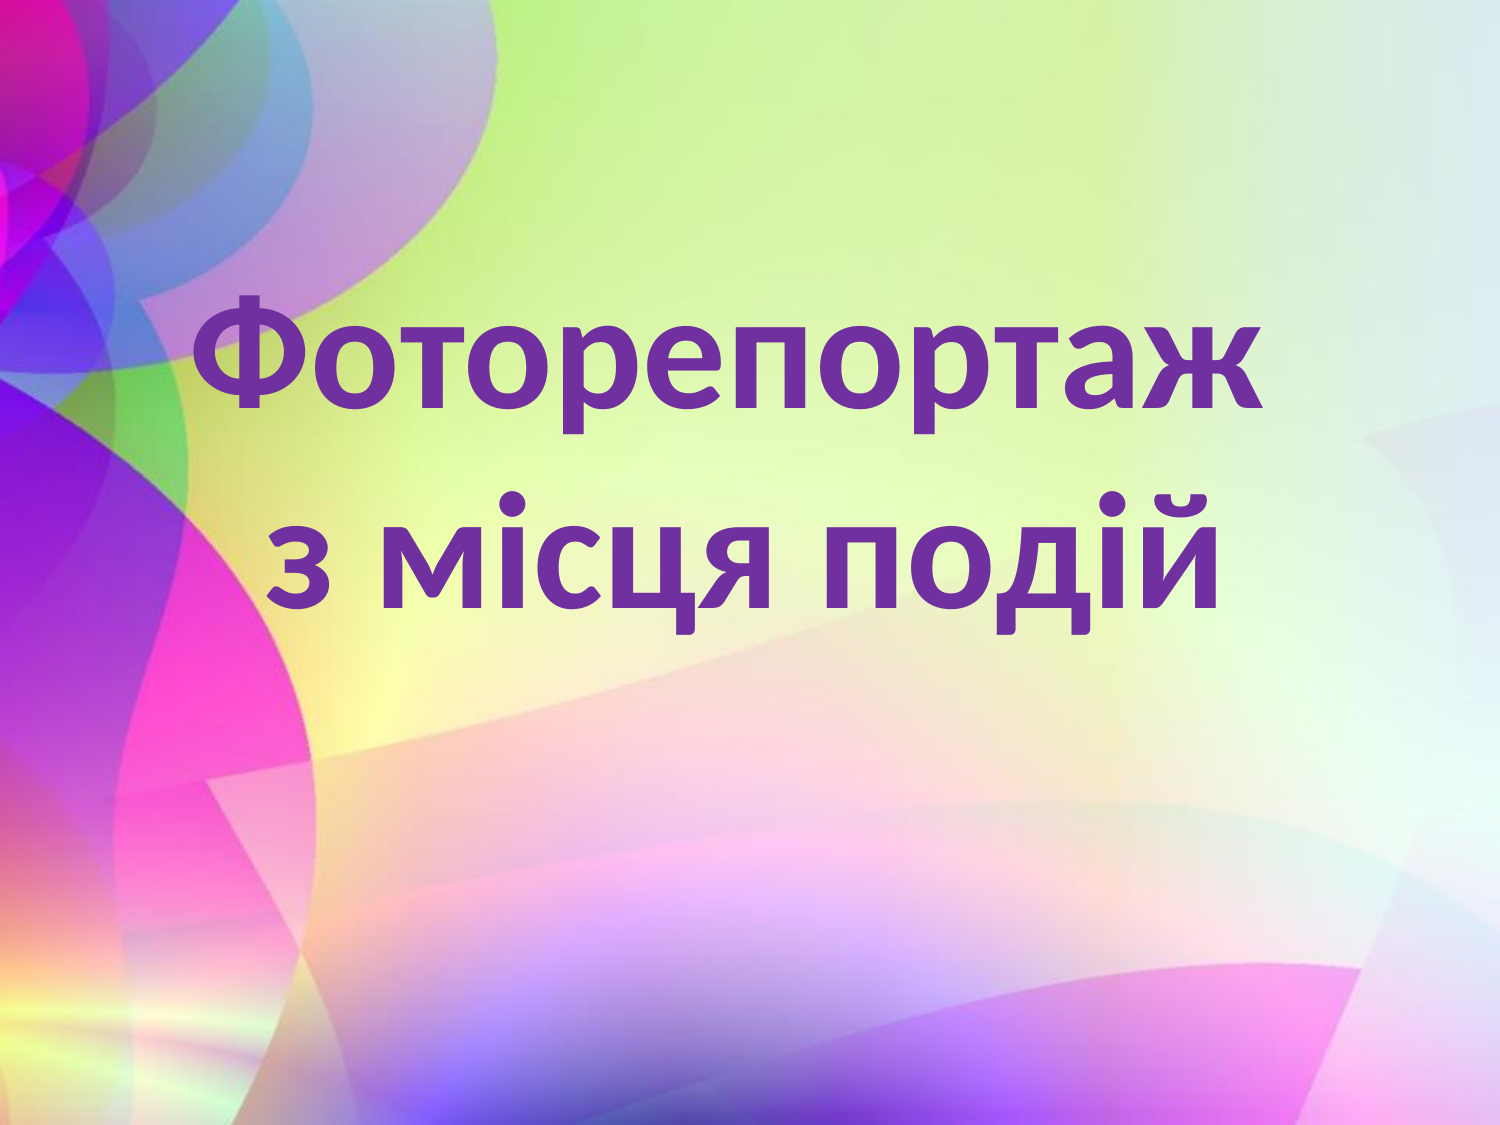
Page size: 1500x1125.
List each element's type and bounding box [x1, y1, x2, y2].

list [0, 0, 1500, 1125]
